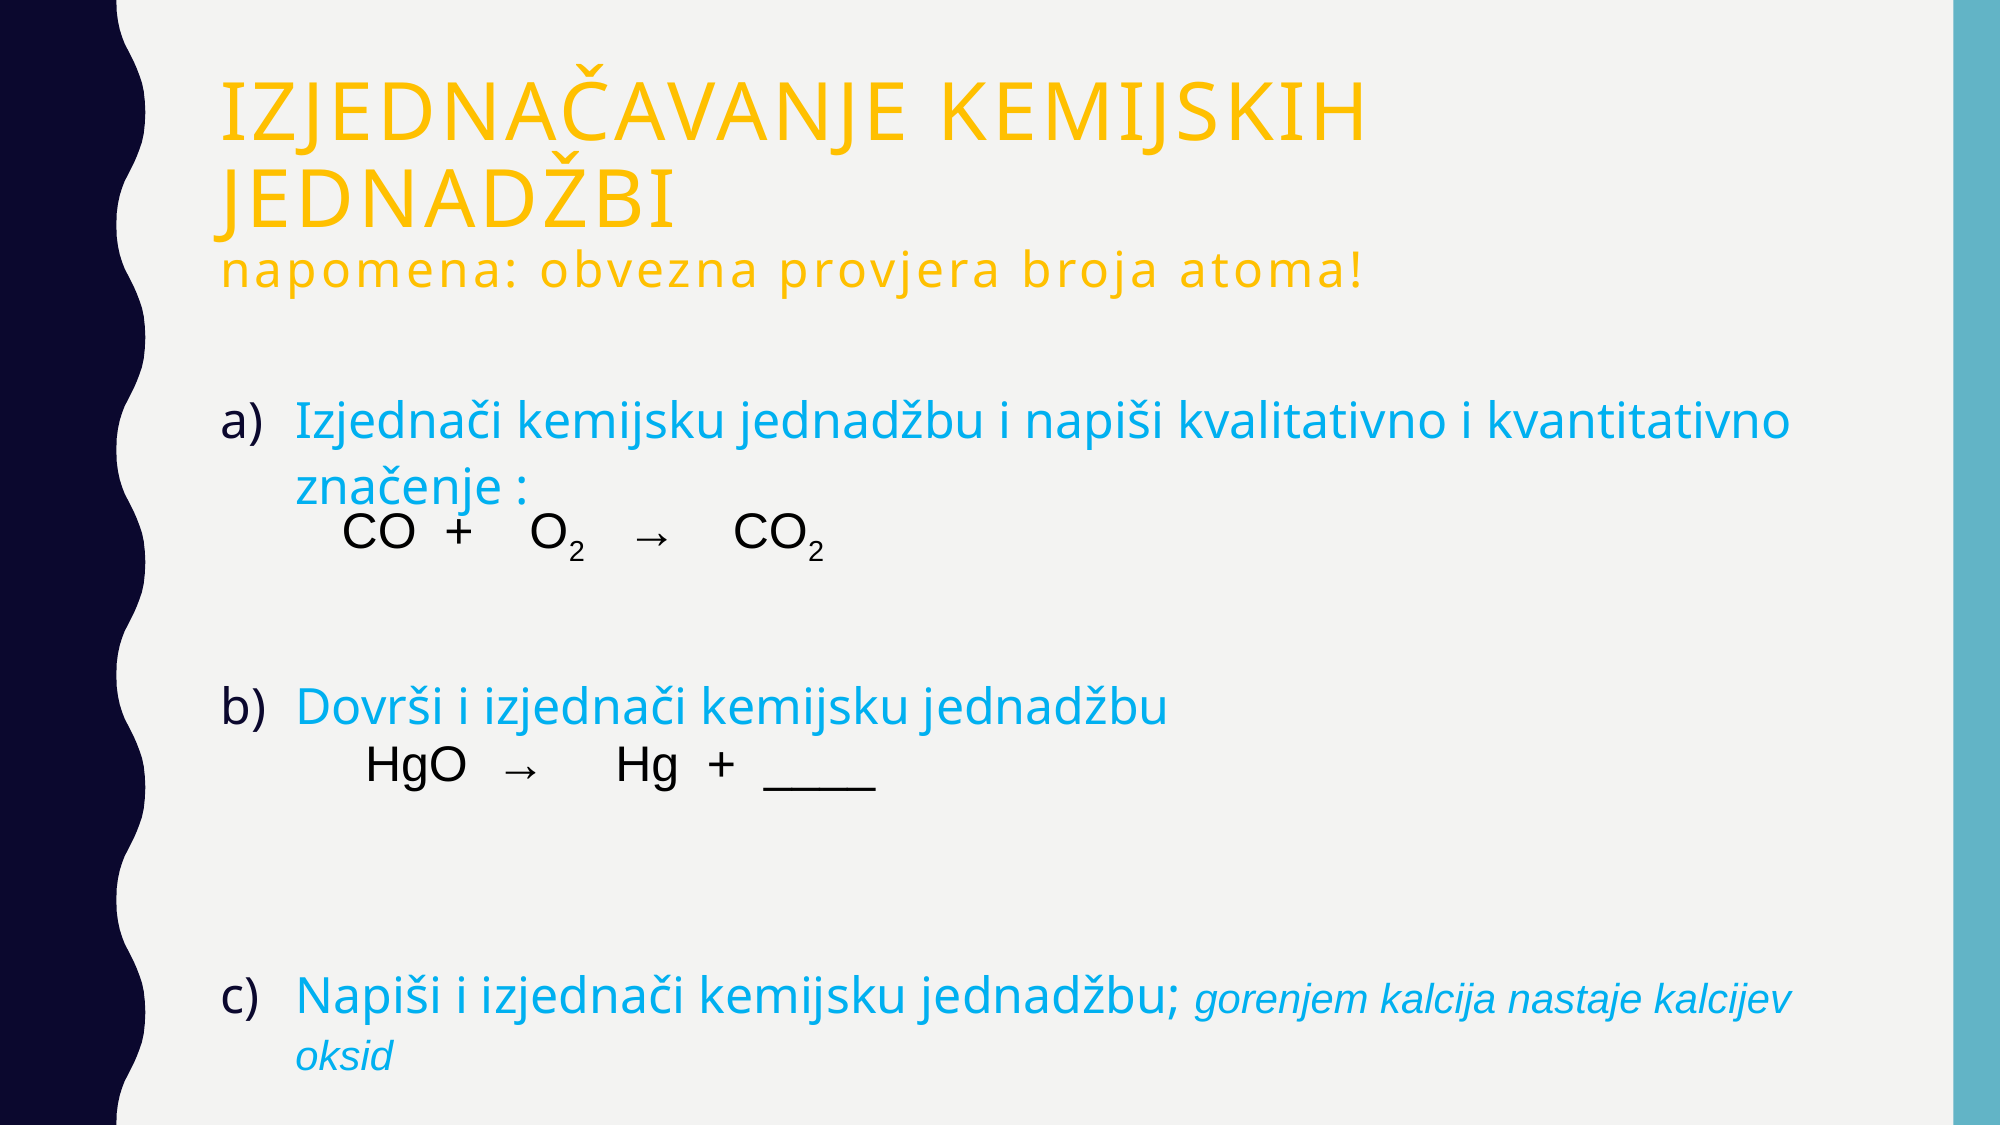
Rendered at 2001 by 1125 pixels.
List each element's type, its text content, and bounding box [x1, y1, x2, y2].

list Izjednači kemijsku jednadžbu i napiši kvalitativno i kvantitativno značenje : Dovrši i izjednači kemijsku jednadžbu Napiši i izjednači kemijsku jednadžbu; gorenjem kalcija nastaje kalcijev oksid [205, 375, 1875, 1088]
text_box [233, 690, 1359, 807]
text_box CO + O2 → CO2 [233, 457, 1422, 575]
title Izjednačavanje kemijskih jednadžbi napomena: obvezna provjera broja atoma! [205, 62, 1875, 308]
